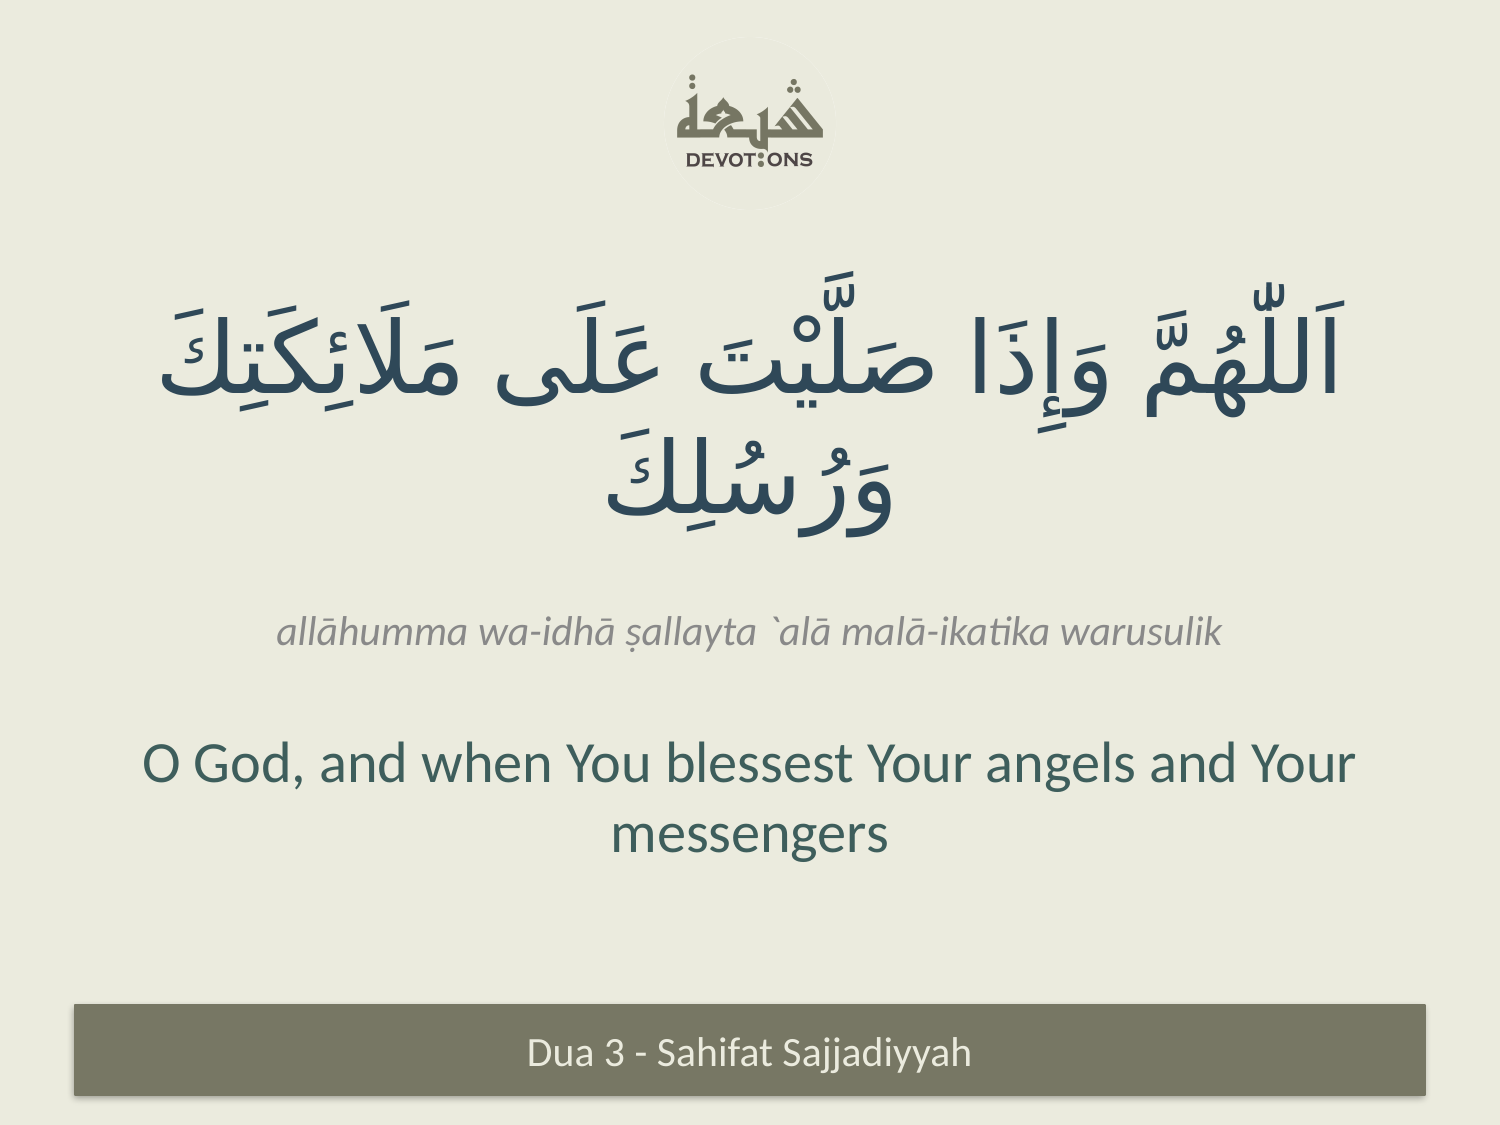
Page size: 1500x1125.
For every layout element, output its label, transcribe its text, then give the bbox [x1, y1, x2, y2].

text_box [74, 1004, 1426, 1096]
picture [656, 29, 844, 218]
text_box Dua 3 - Sahifat Sajjadiyyah [512, 1017, 988, 1083]
text_box اَللّٰهُمَّ وَإِذَا صَلَّيْتَ عَلَى مَلَائِكَتِكَ وَرُسُلِكَ allāhumma wa-idhā ṣallayta `alā malā-ikatika warusulik O God, and when You blessest Your angels and Your messengers [74, 286, 1425, 871]
